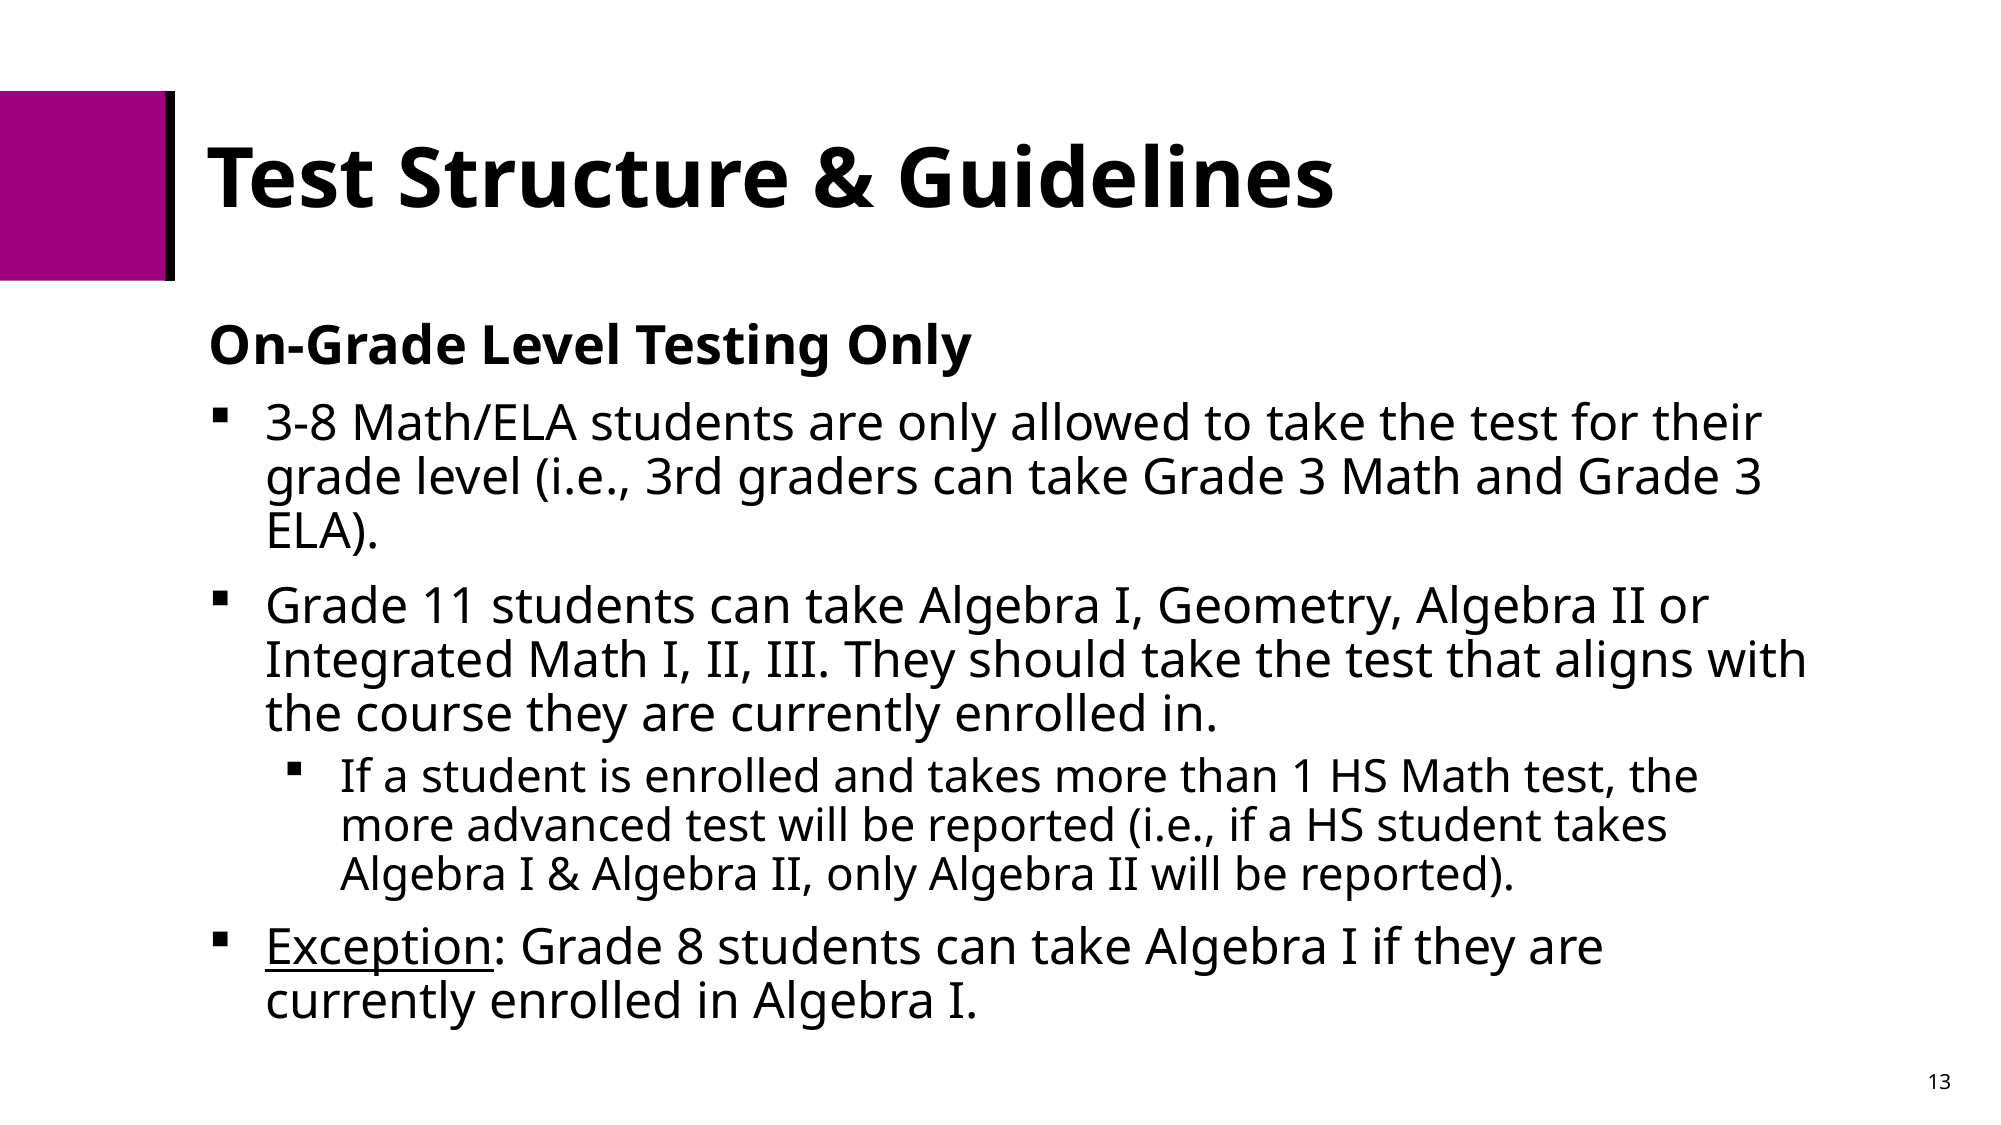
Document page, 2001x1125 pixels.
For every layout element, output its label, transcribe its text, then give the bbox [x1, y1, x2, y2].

slide_number 13 [1510, 1064, 1961, 1125]
title Test Structure & Guidelines [194, 93, 1830, 278]
list On-Grade Level Testing Only 3-8 Math/ELA students are only allowed to take the test for their grade level (i.e., 3rd graders can take Grade 3 Math and Grade 3 ELA). Grade 11 students can take Algebra I, Geometry, Algebra II or Integrated Math I, II, III. They should take the test that aligns with the course they are currently enrolled in. If a student is enrolled and takes more than 1 HS Math test, the more advanced test will be reported (i.e., if a HS student takes Algebra I & Algebra II, only Algebra II will be reported). Exception: Grade 8 students can take Algebra I if they are currently enrolled in Algebra I. [194, 310, 1831, 1045]
